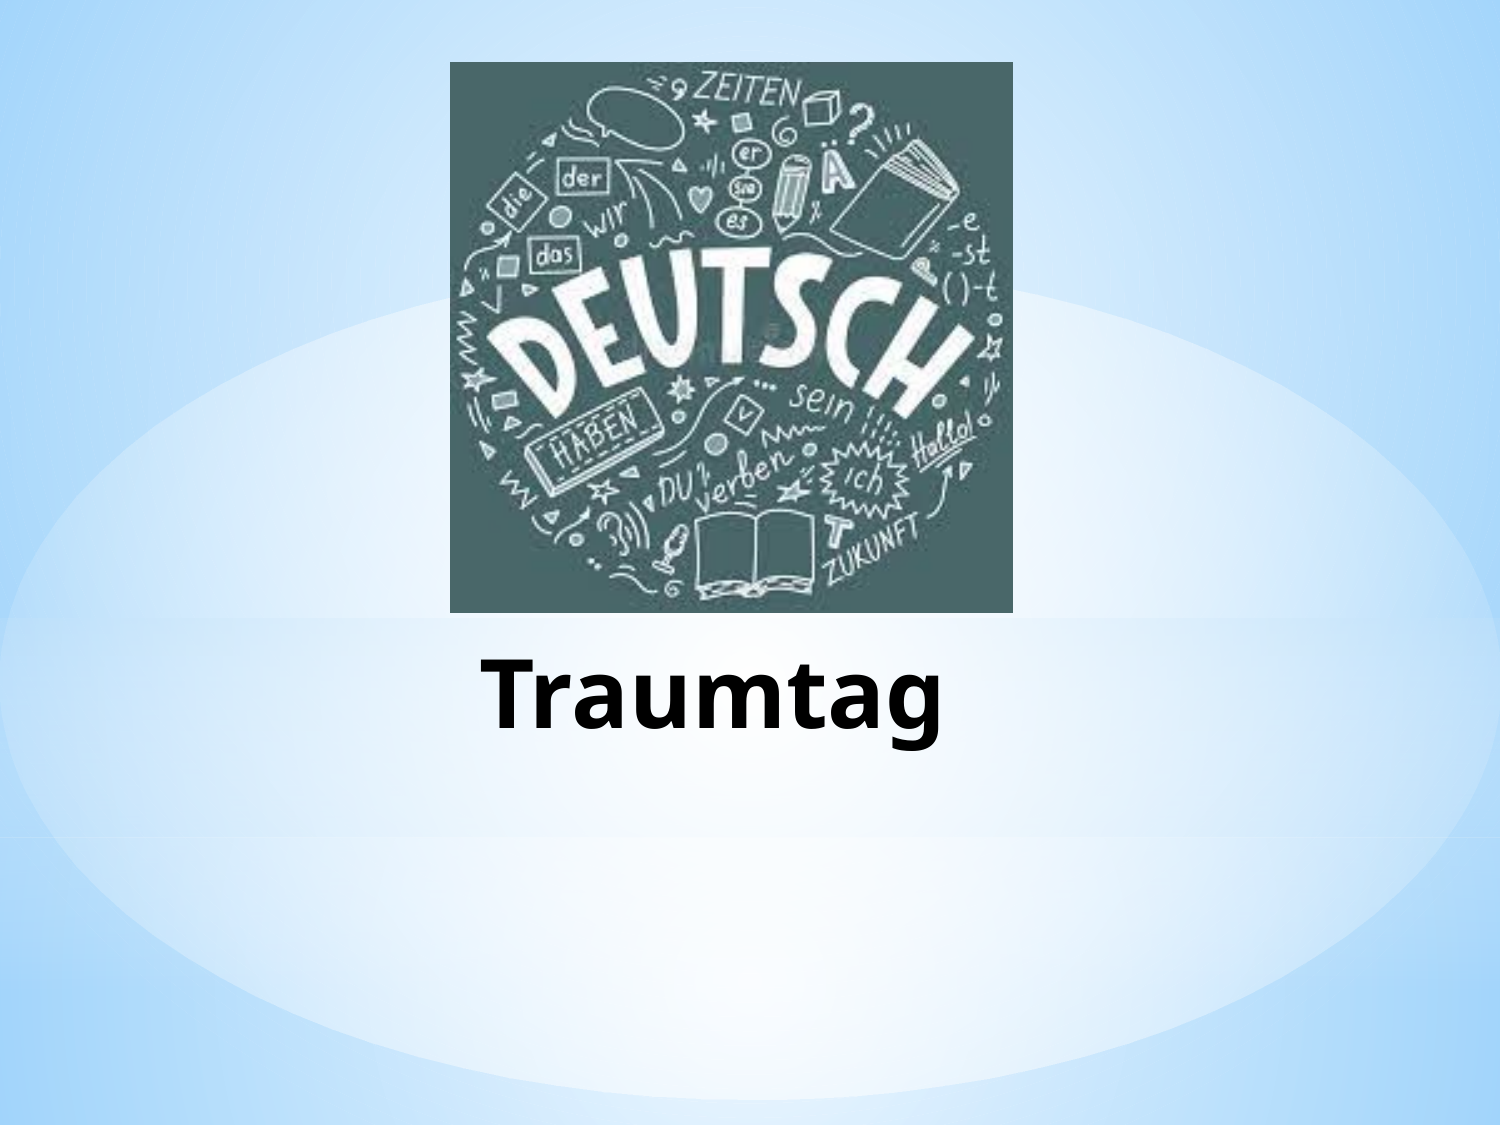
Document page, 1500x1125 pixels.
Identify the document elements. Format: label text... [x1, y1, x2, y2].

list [449, 62, 1013, 613]
title Traumtag [362, 624, 1063, 775]
